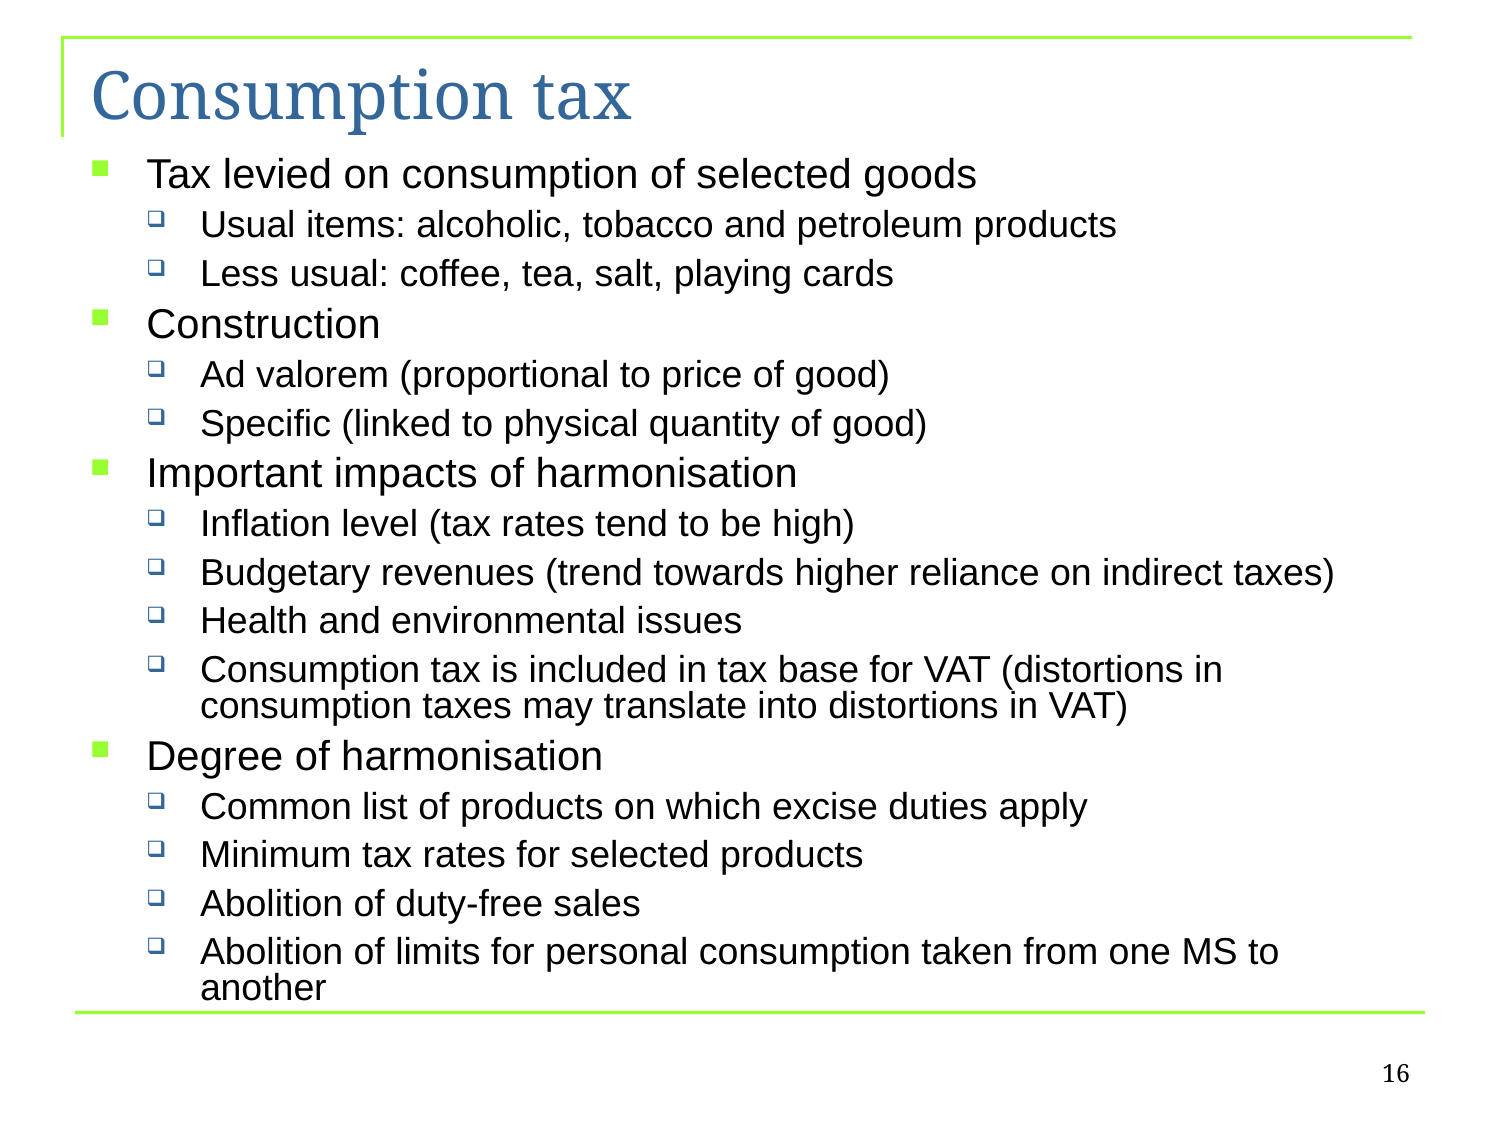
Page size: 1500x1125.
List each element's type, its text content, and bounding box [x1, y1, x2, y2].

list Tax levied on consumption of selected goods Usual items: alcoholic, tobacco and petroleum products Less usual: coffee, tea, salt, playing cards Construction Ad valorem (proportional to price of good) Specific (linked to physical quantity of good) Important impacts of harmonisation Inflation level (tax rates tend to be high) Budgetary revenues (trend towards higher reliance on indirect taxes) Health and environmental issues Consumption tax is included in tax base for VAT (distortions in consumption taxes may translate into distortions in VAT) Degree of harmonisation Common list of products on which excise duties apply Minimum tax rates for selected products Abolition of duty-free sales Abolition of limits for personal consumption taken from one MS to another [75, 149, 1425, 1047]
slide_number 16 [1074, 1023, 1426, 1100]
title Consumption tax [75, 45, 1425, 149]
